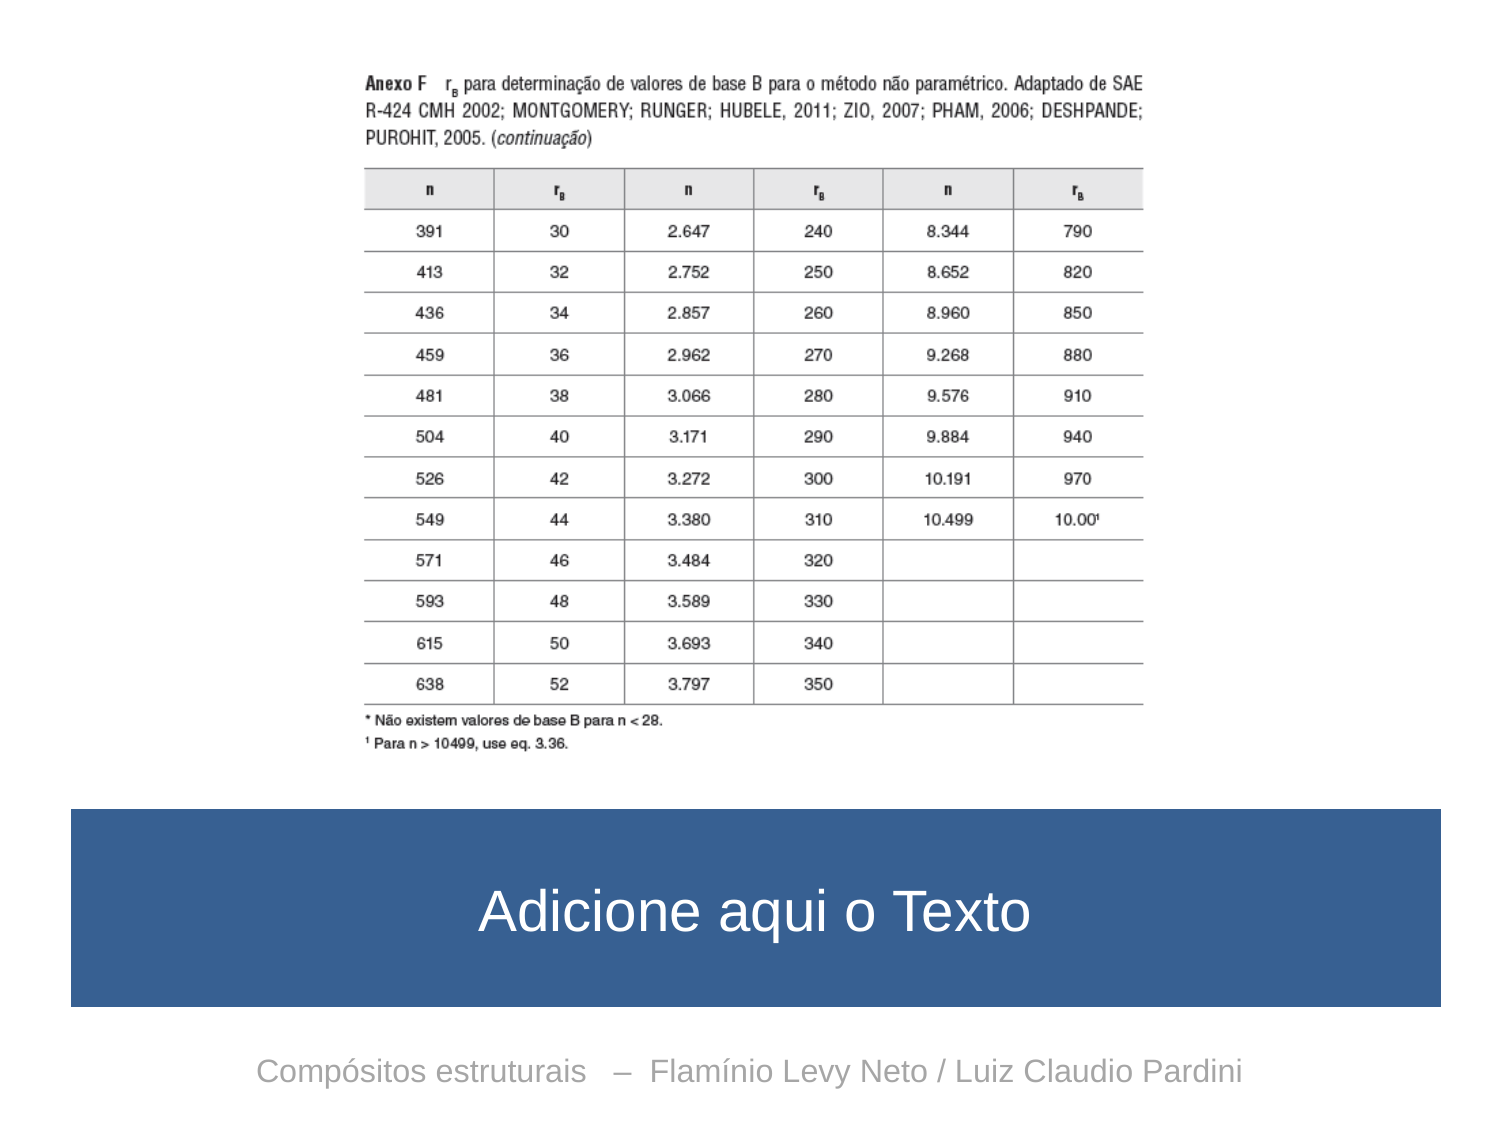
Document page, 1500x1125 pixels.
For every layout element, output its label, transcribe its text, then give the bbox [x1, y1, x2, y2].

footer Compósitos estruturais – Flamínio Levy Neto / Luiz Claudio Pardini [0, 1042, 1500, 1103]
text_box Adicione aqui o Texto [70, 808, 1442, 1008]
picture [348, 66, 1164, 761]
